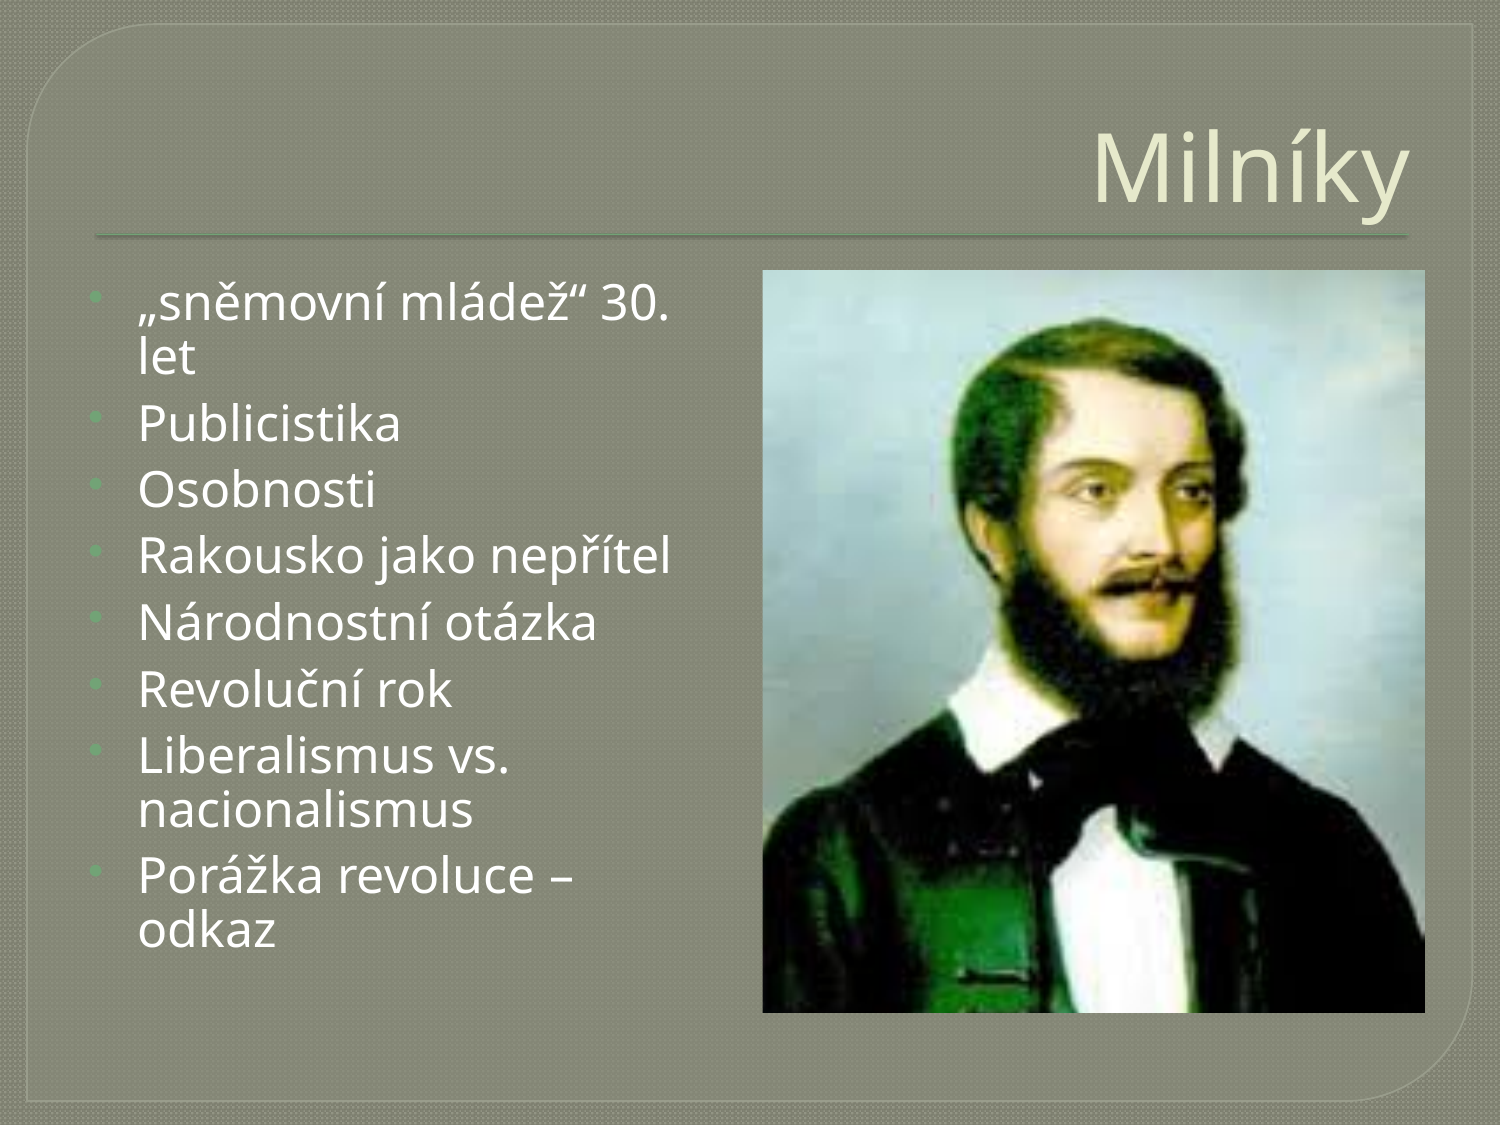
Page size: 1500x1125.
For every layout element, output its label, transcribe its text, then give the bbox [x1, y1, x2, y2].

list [762, 269, 1426, 1013]
title Milníky [75, 41, 1425, 230]
list „sněmovní mládež“ 30. let Publicistika Osobnosti Rakousko jako nepřítel Národnostní otázka Revoluční rok Liberalismus vs. nacionalismus Porážka revoluce – odkaz [75, 270, 738, 1013]
